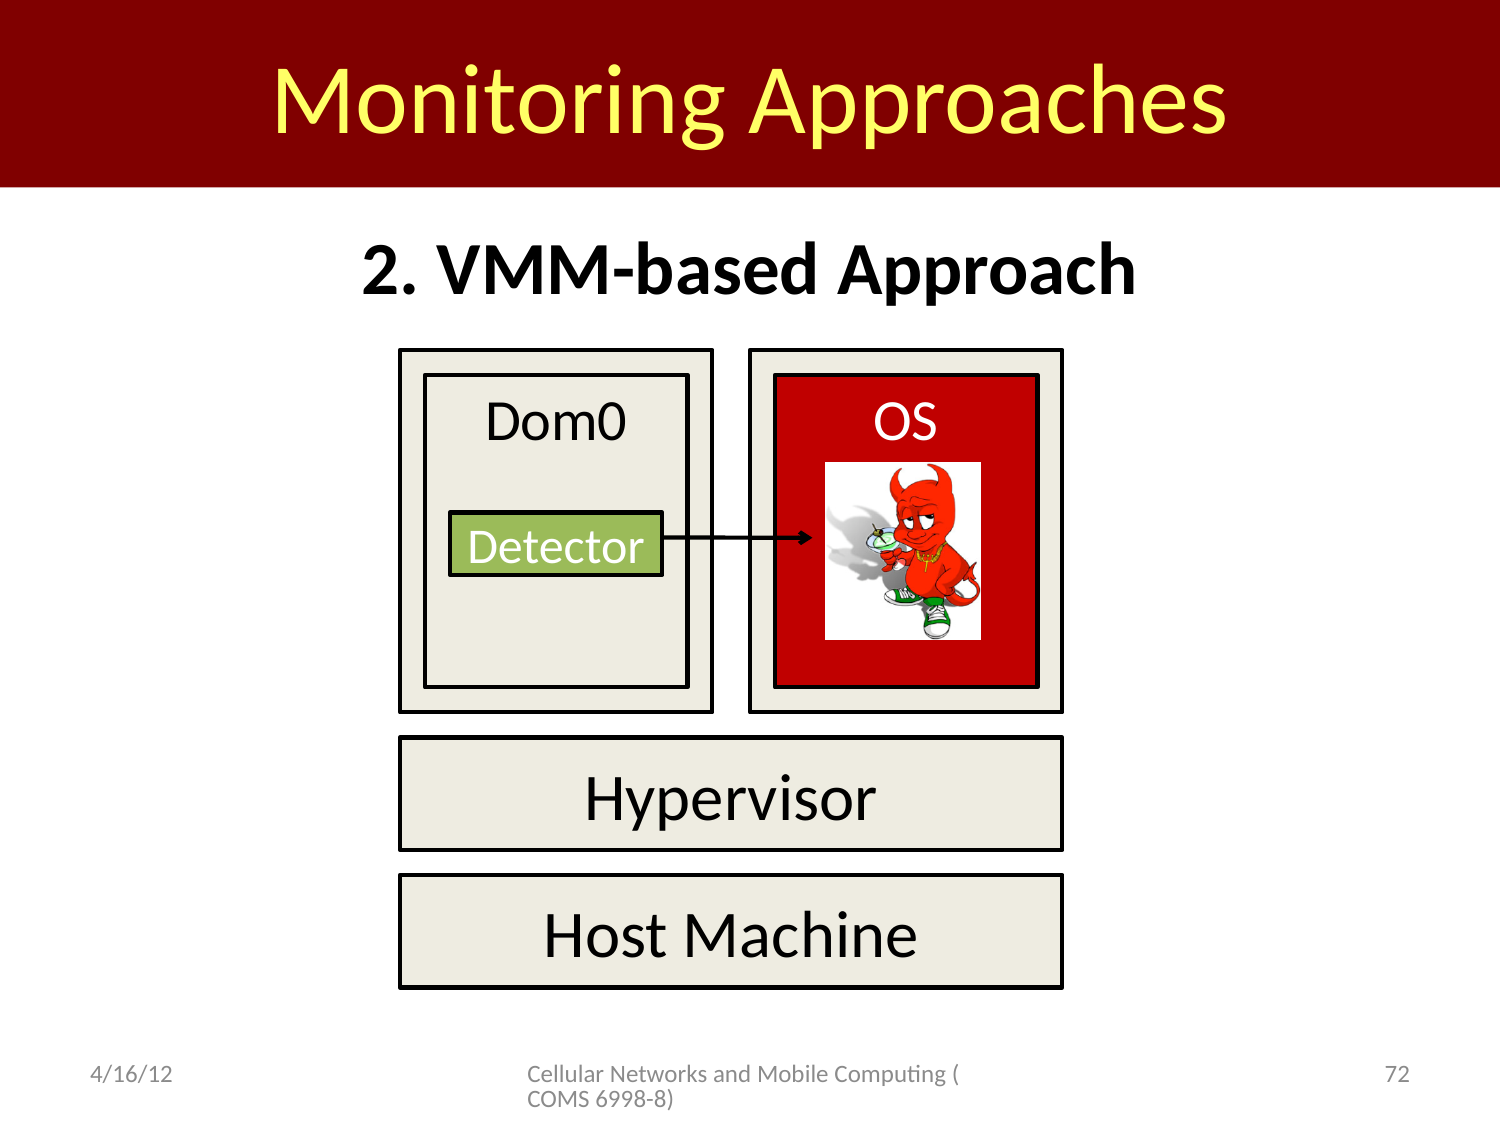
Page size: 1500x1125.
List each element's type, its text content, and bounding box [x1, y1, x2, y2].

text_box 2. VMM-based Approach [0, 212, 1500, 318]
slide_number 72 [1074, 1042, 1425, 1103]
text_box OS [773, 373, 1040, 689]
text_box Dom0 [423, 373, 690, 689]
text_box Detector [448, 510, 664, 577]
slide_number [75, 1042, 425, 1103]
text_box [398, 348, 714, 714]
text_box Hypervisor [398, 735, 1064, 852]
text_box Monitoring Approaches [0, 0, 1500, 190]
text_box Host Machine [398, 873, 1064, 990]
picture [824, 462, 982, 641]
text_box [748, 348, 1064, 714]
footer Cellular Networks and Mobile Computing (COMS 6998-8) [512, 1042, 988, 1103]
